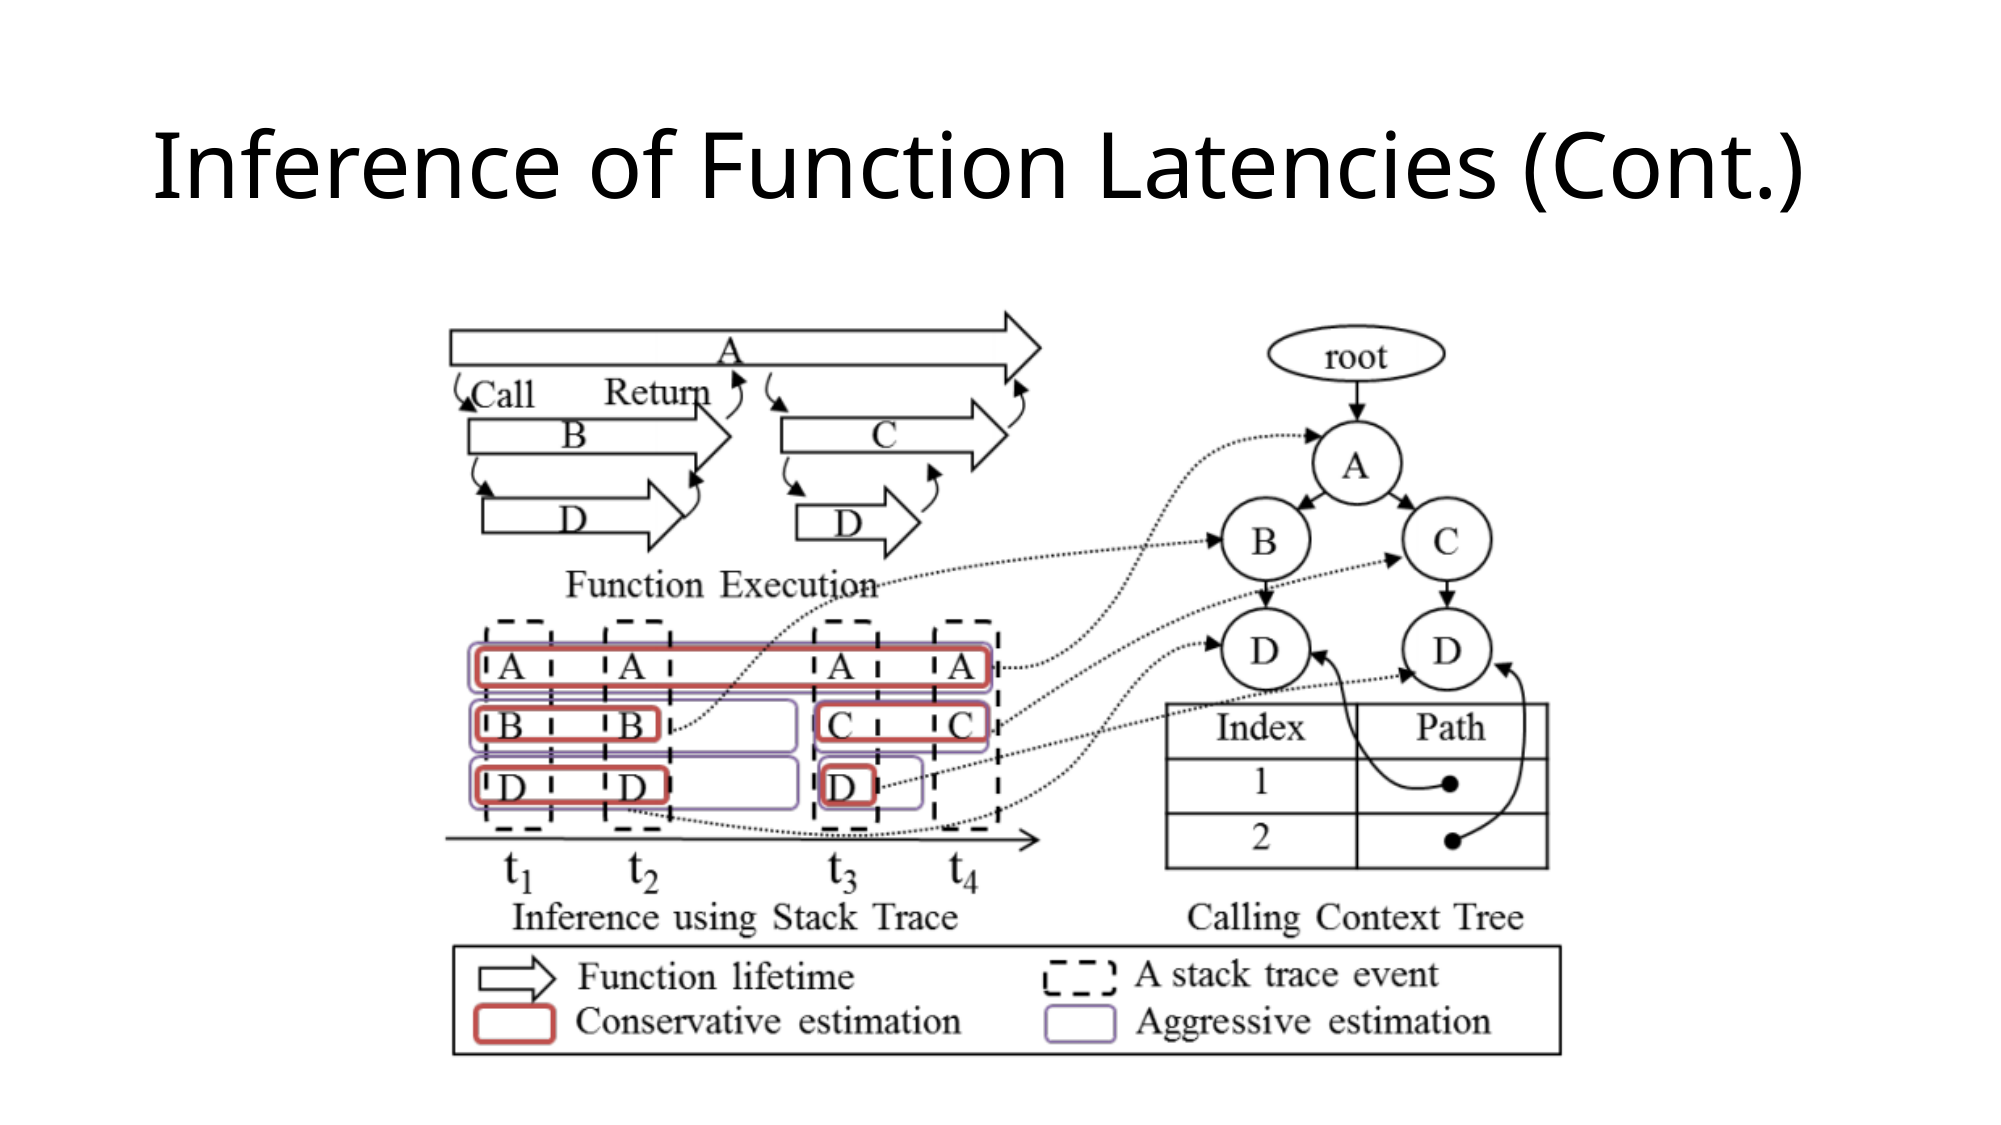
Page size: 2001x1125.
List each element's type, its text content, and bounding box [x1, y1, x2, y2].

title Inference of Function Latencies (Cont.) [137, 59, 1863, 278]
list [412, 277, 1588, 1080]
